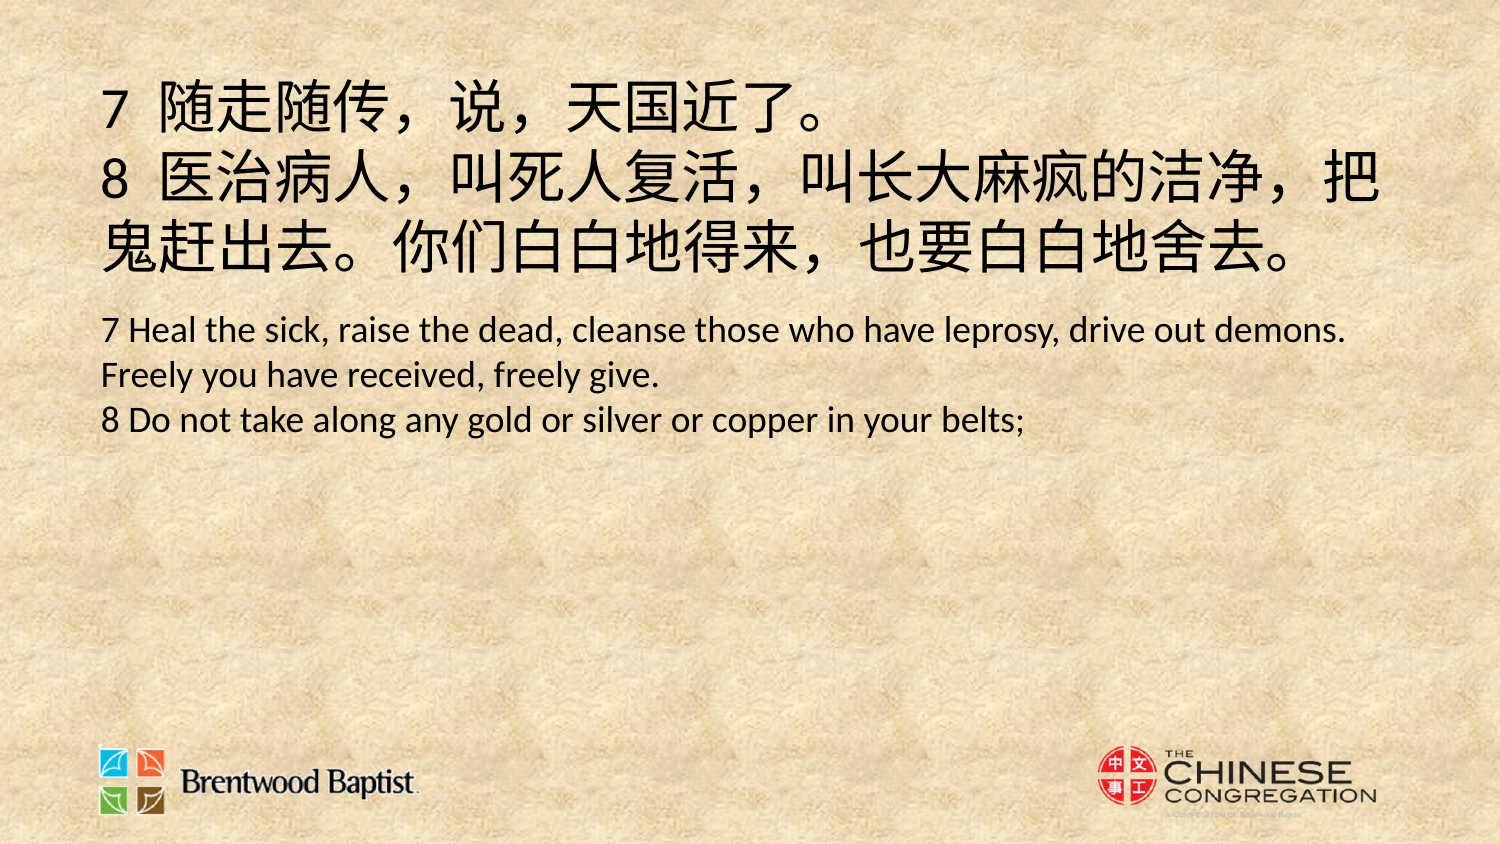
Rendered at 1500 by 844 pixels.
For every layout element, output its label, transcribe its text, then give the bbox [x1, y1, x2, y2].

picture [0, 0, 1500, 844]
text_box 7 随走随传，说，天国近了。 8 医治病人，叫死人复活，叫长大麻疯的洁净，把鬼赶出去。你们白白地得来，也要白白地舍去。 7 Heal the sick, raise the dead, cleanse those who have leprosy, drive out demons. Freely you have received, freely give. 8 Do not take along any gold or silver or copper in your belts; [85, 62, 1407, 493]
